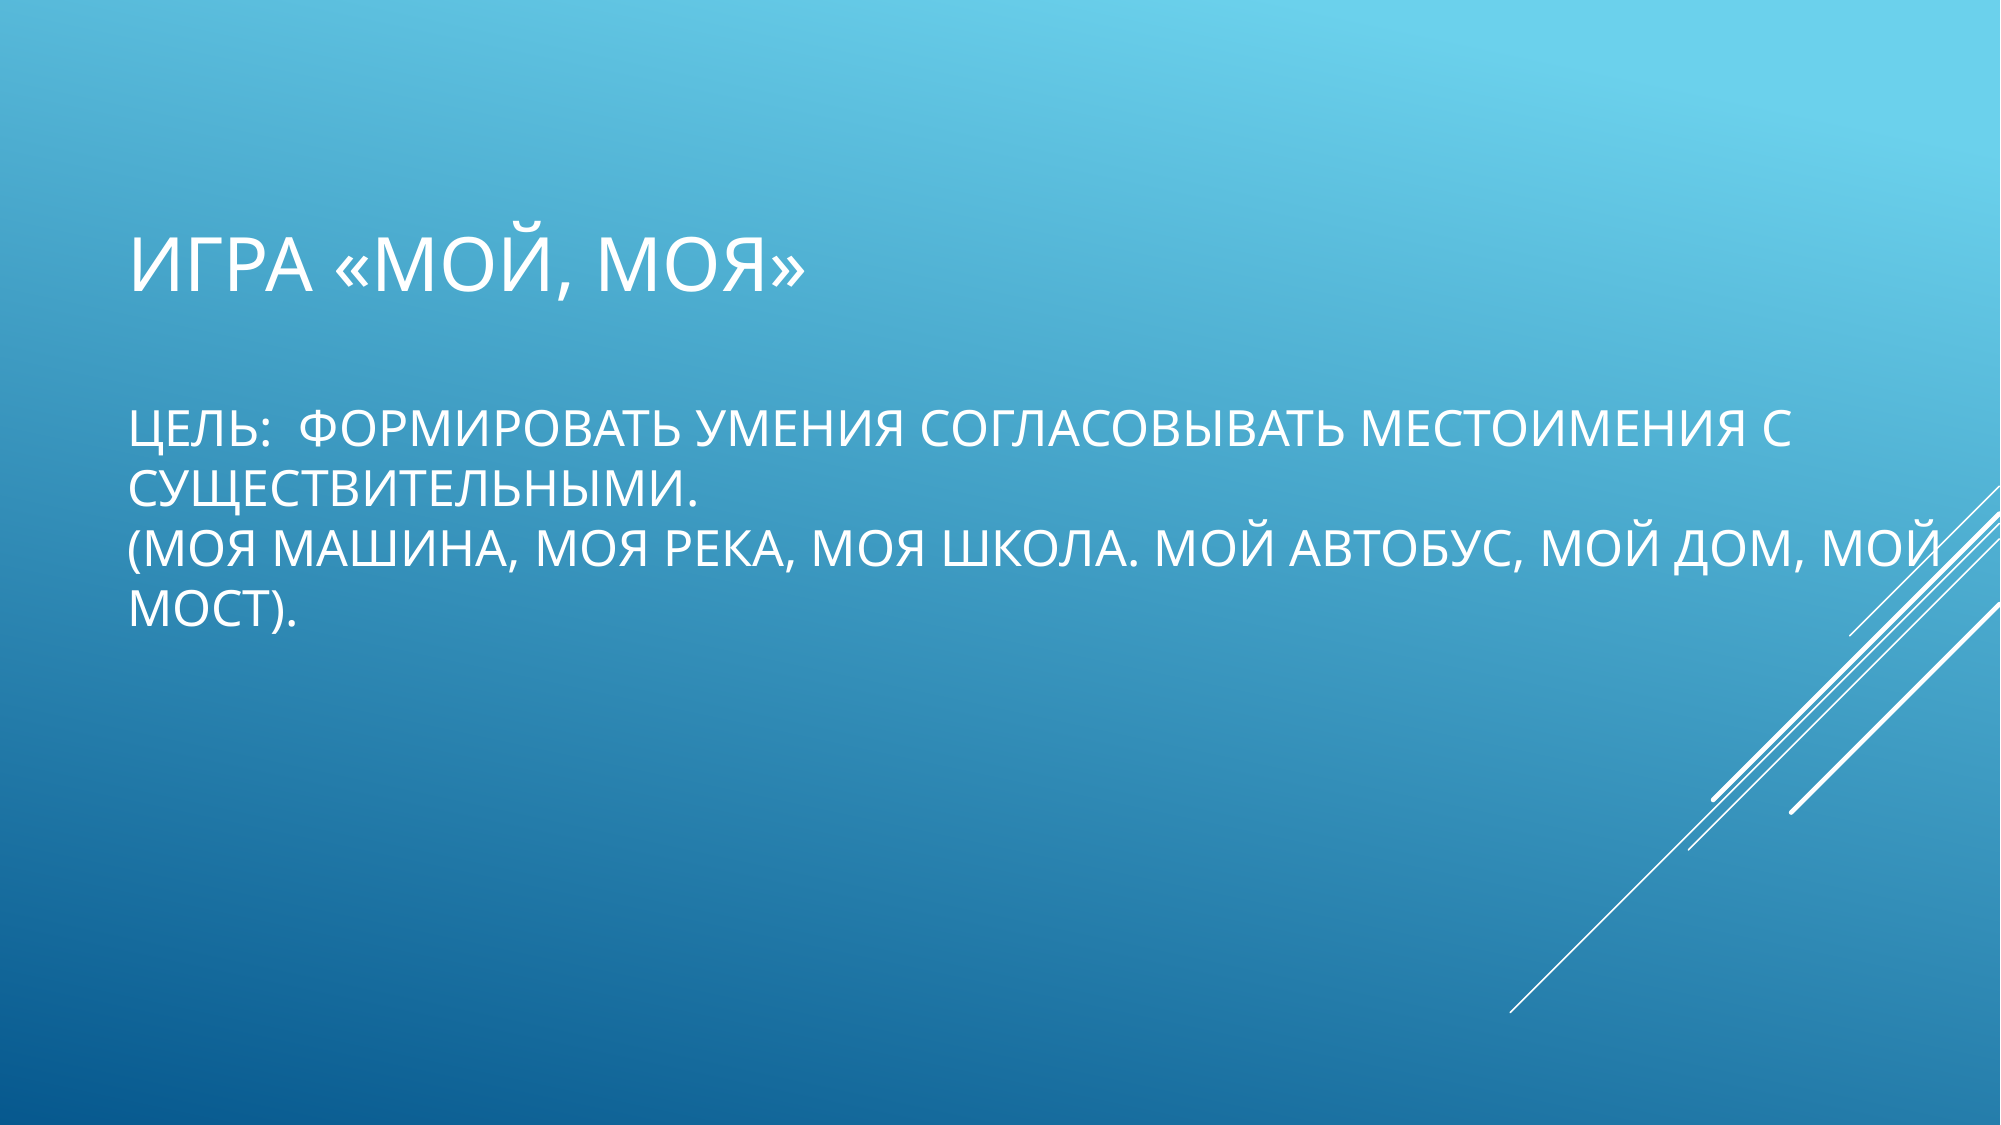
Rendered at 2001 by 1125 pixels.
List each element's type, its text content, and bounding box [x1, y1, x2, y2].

title Игра «Мой, моя» Цель: формировать умения согласовывать местоимения с существительными. (моя машина, моя река, моя школа. Мой автобус, мой дом, мой мост). [112, 73, 1973, 780]
